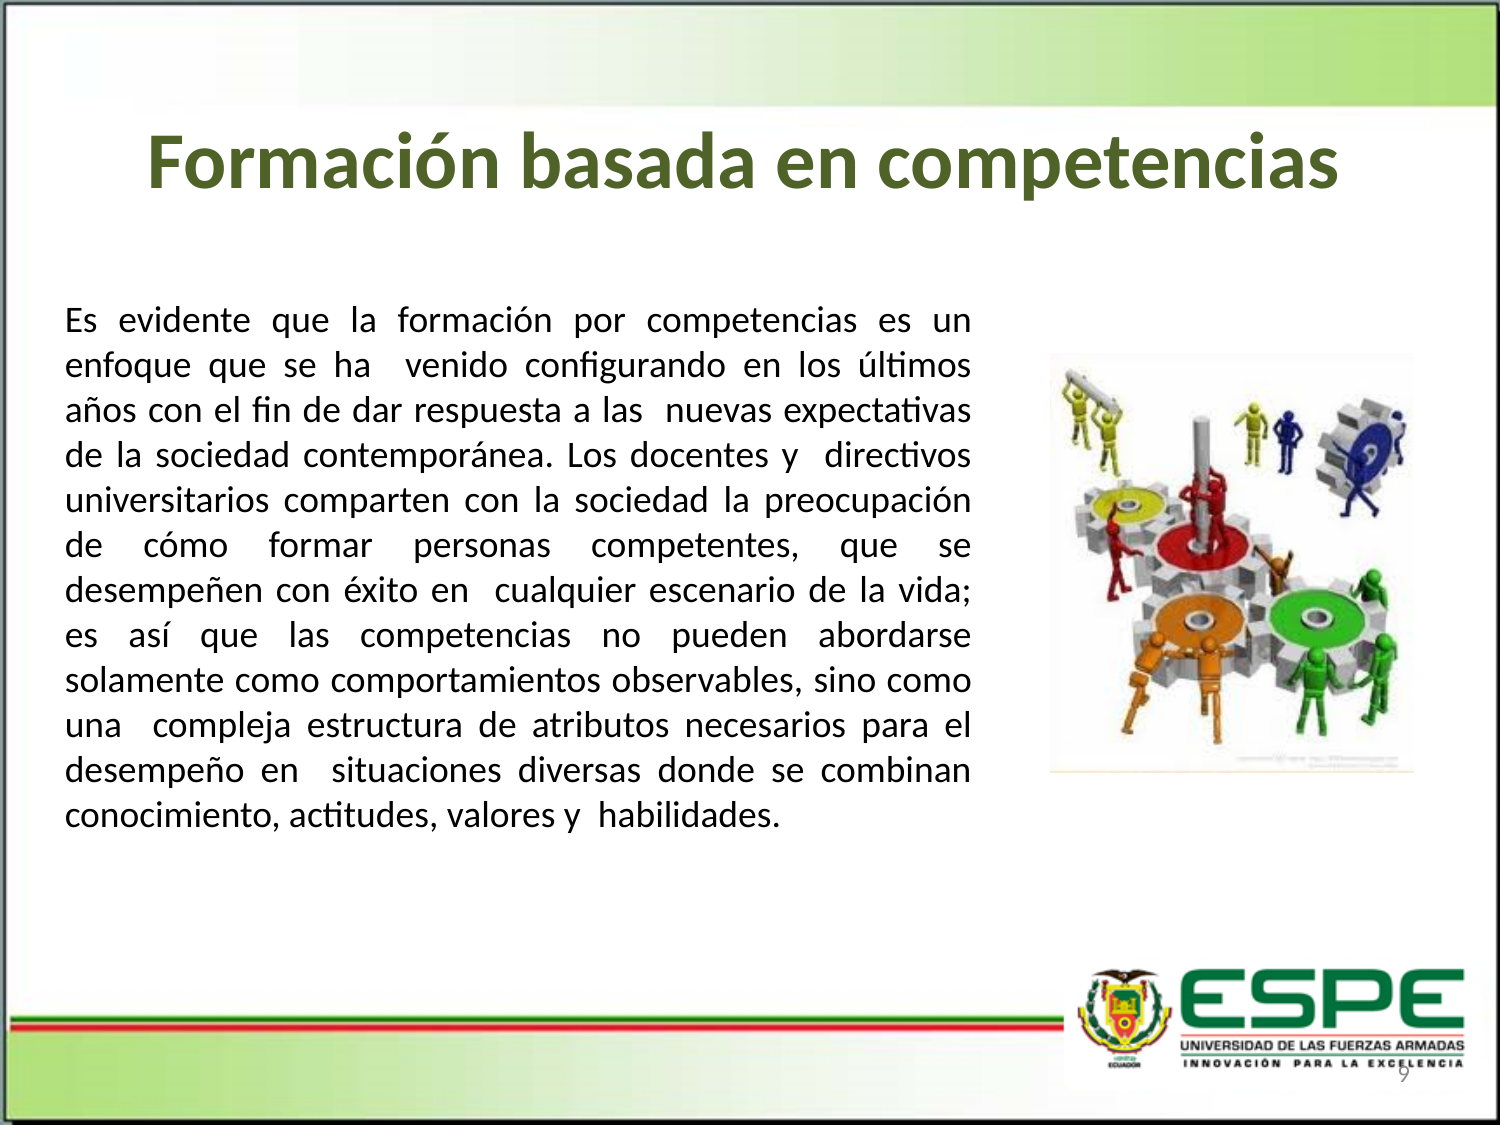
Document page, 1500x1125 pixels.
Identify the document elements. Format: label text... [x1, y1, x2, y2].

text_box Es evidente que la formación por competencias es un enfoque que se ha venido configurando en los últimos años con el fin de dar respuesta a las nuevas expectativas de la sociedad contemporánea. Los docentes y directivos universitarios comparten con la sociedad la preocupación de cómo formar personas competentes, que se desempeñen con éxito en cualquier escenario de la vida; es así que las competencias no pueden abordarse solamente como comportamientos observables, sino como una compleja estructura de atributos necesarios para el desempeño en situaciones diversas donde se combinan conocimiento, actitudes, valores y habilidades. [50, 287, 988, 843]
picture [0, 0, 1500, 1125]
slide_number 9 [1074, 1042, 1425, 1103]
title Formación basada en competencias [69, 62, 1420, 250]
